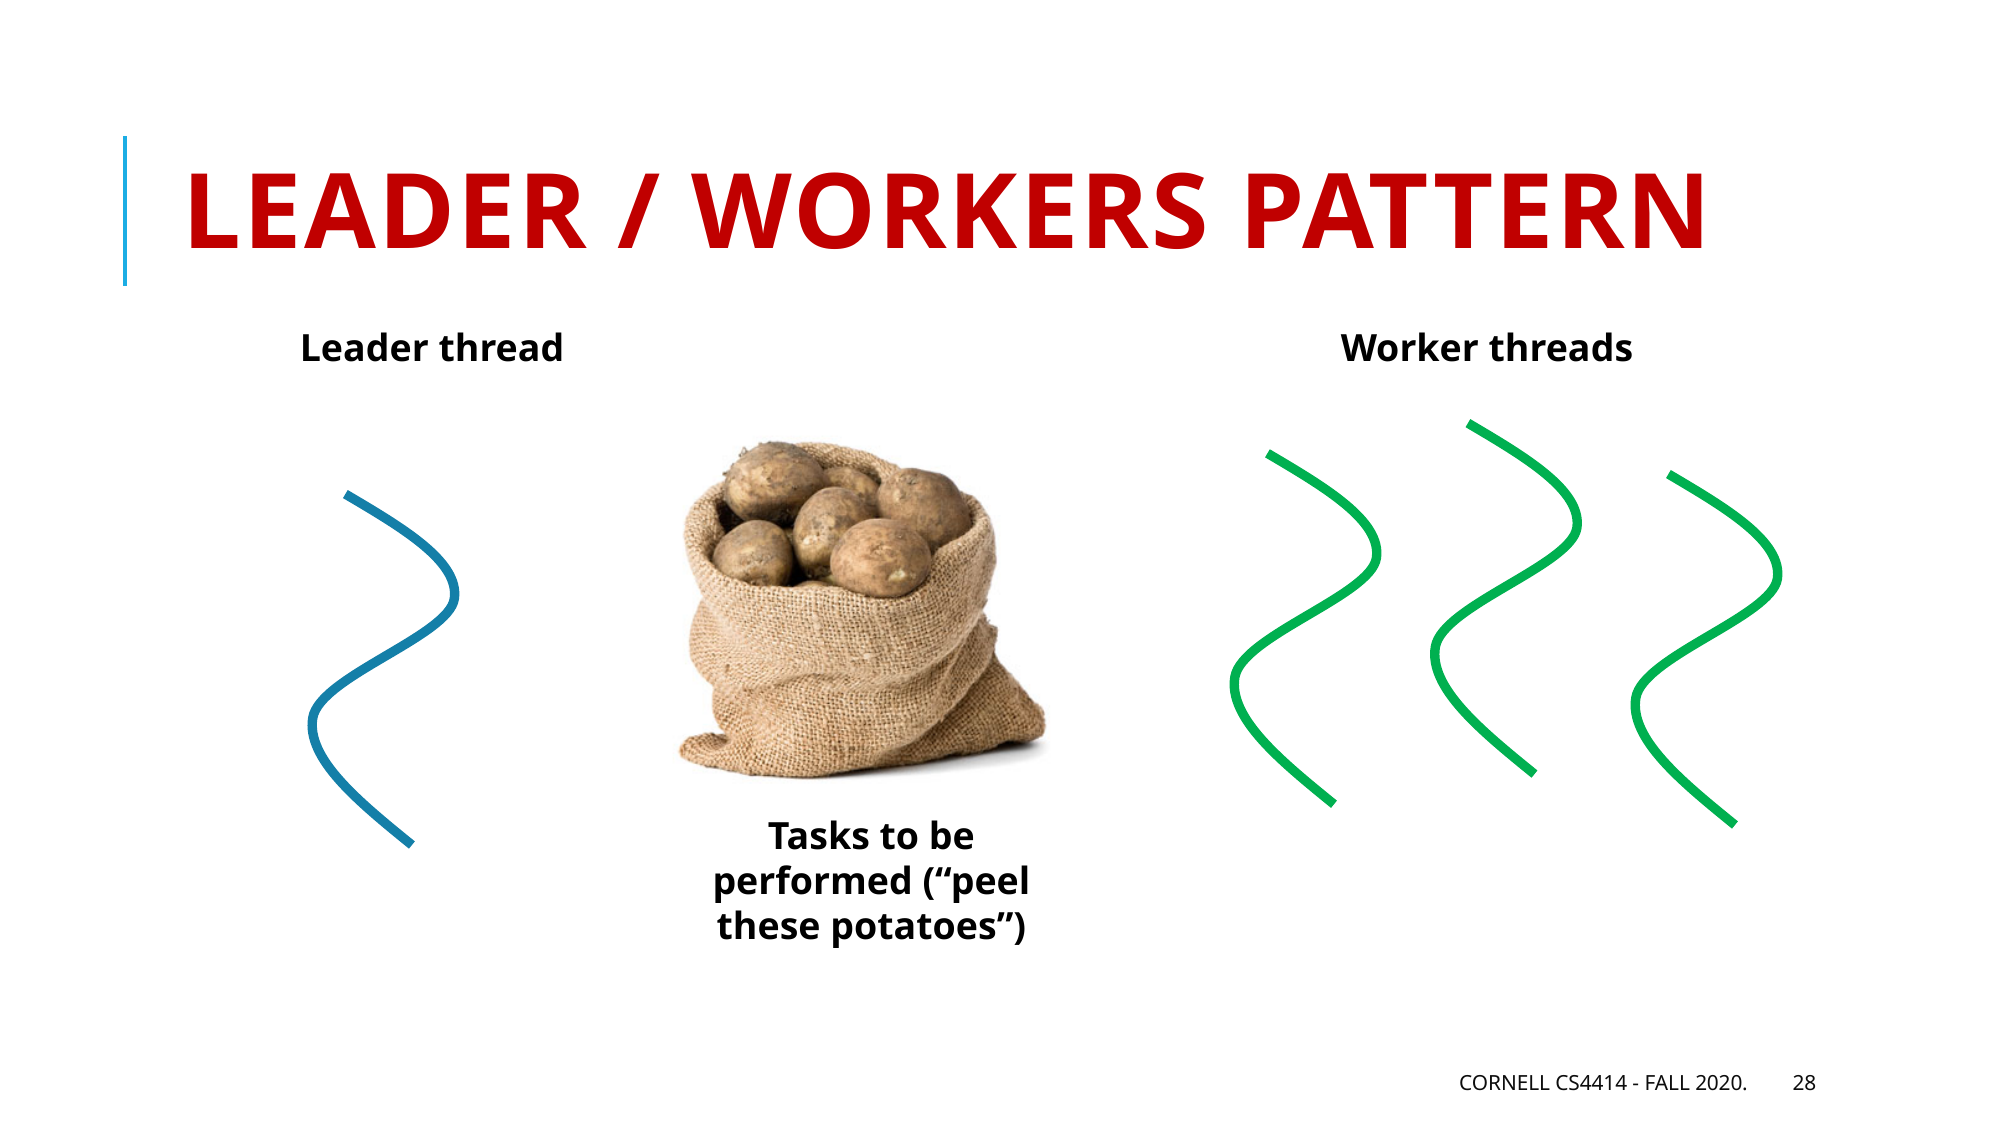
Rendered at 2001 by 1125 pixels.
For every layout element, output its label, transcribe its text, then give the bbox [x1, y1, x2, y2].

text_box Leader thread [247, 316, 617, 377]
slide_number 28 [1777, 1061, 1938, 1107]
text_box [1633, 472, 1780, 827]
text_box Worker threads [1302, 316, 1672, 377]
text_box [1232, 452, 1379, 806]
footer Cornell CS4414 - Fall 2020. [794, 1061, 1763, 1107]
text_box Tasks to be performed (“peel these potatoes”) [656, 830, 1087, 954]
title Leader / Workers pattern [168, 96, 1938, 342]
text_box [1433, 422, 1579, 776]
picture [524, 386, 1195, 822]
text_box [310, 492, 456, 847]
